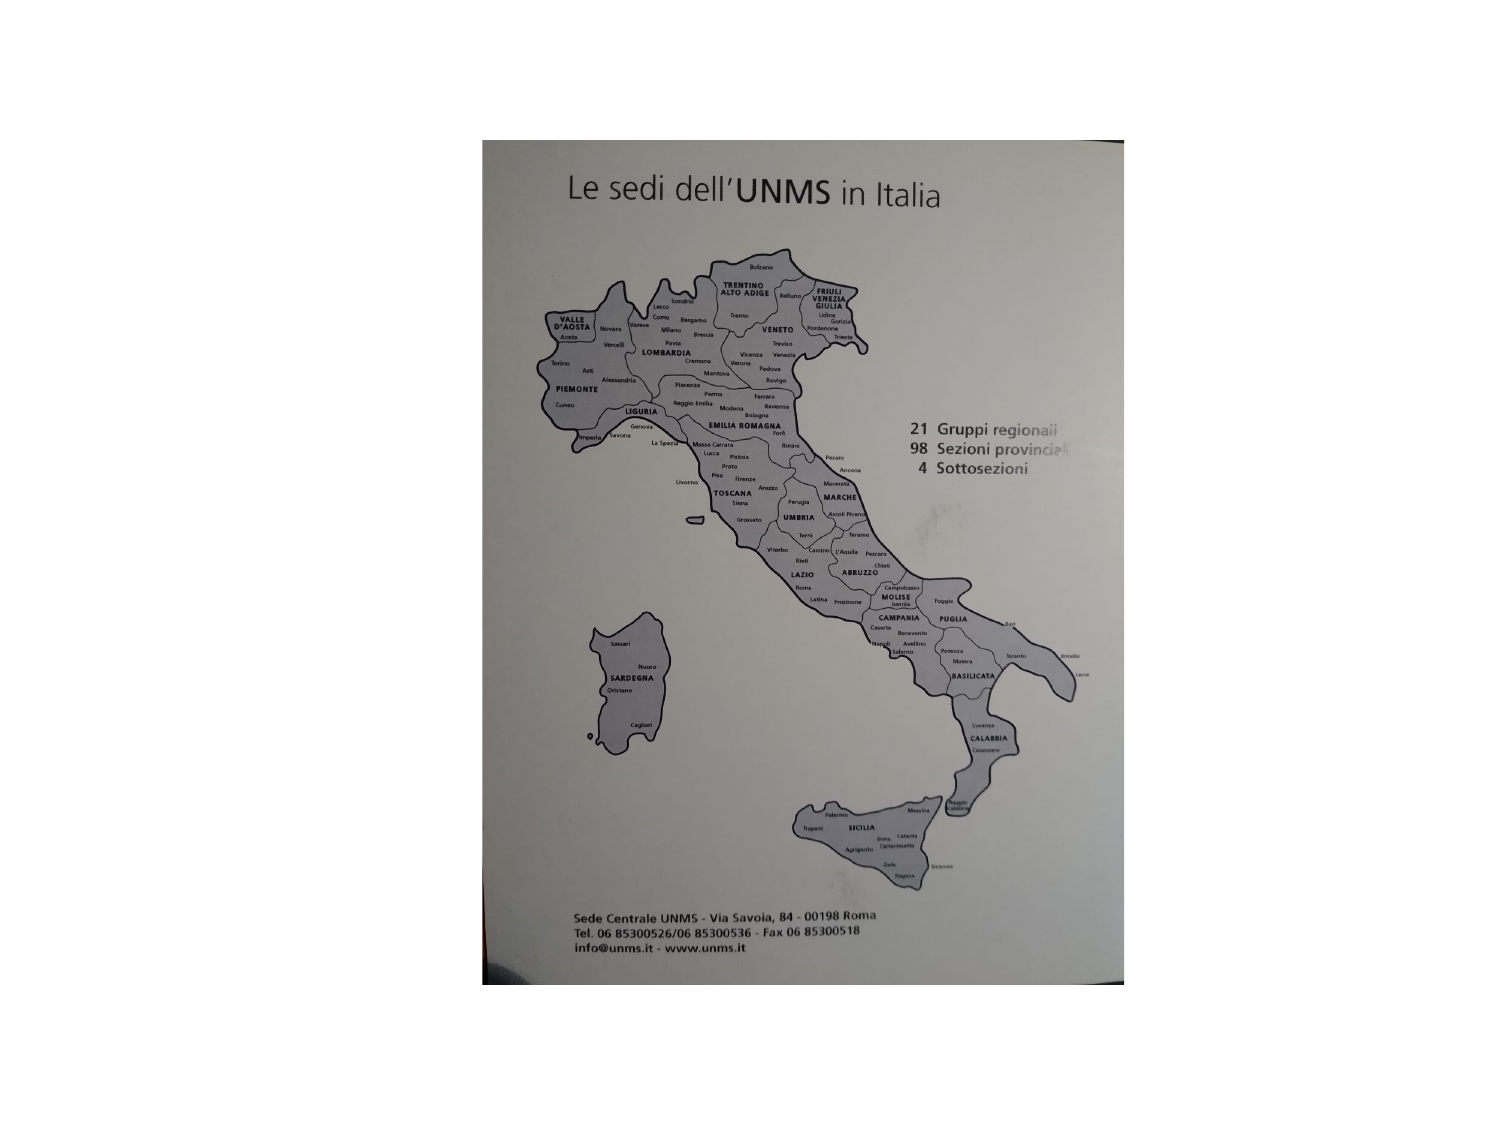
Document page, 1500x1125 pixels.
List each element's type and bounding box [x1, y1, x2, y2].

list [482, 140, 1125, 985]
